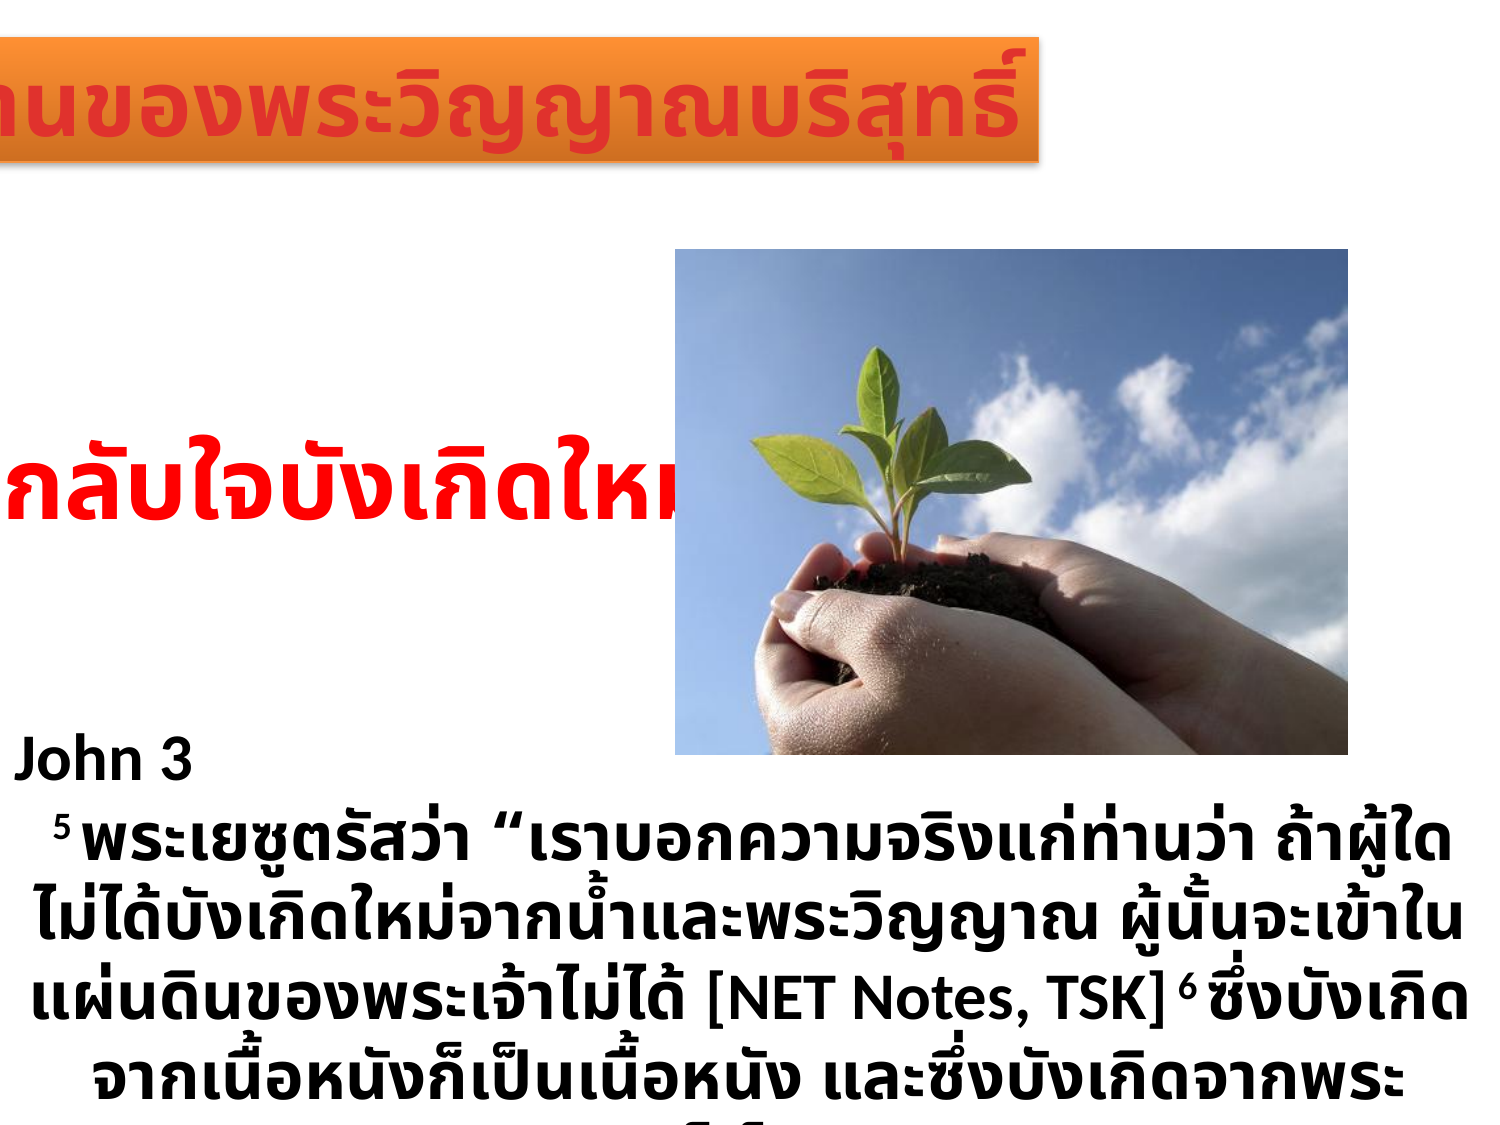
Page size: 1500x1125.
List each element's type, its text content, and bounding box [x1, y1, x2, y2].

text_box กลับใจบังเกิดใหม่ [0, 412, 669, 548]
picture [674, 249, 1348, 755]
text_box John 3 5 ​พระ​เยซู​ตรัส​ว่า “เรา​บอก​ความ​จริง​แก่​ท่าน​ว่า ถ้า​ผู้ใด​ไม่ได้​บังเกิด​ใหม่​จาก​น้ำ​และ​พระ​วิญญาณ ผู้​นั้น​จะ​เข้า​ใน​แผ่นดิน​ของ​พระ​เจ้า​ไม่ได้​ [NET Notes, TSK] 6 ซึ่ง​บังเกิด​จาก​เนื้อ​หนัง​ก็​เป็น​เนื้อ​หนัง และ​ซึ่ง​บังเกิด​จาก​พระ​วิญญาณ​ก็​เป็น​วิญญาณ​ [0, 705, 1500, 1125]
text_box งานของพระวิญญาณบริสุทธิ์ [0, 37, 1039, 163]
